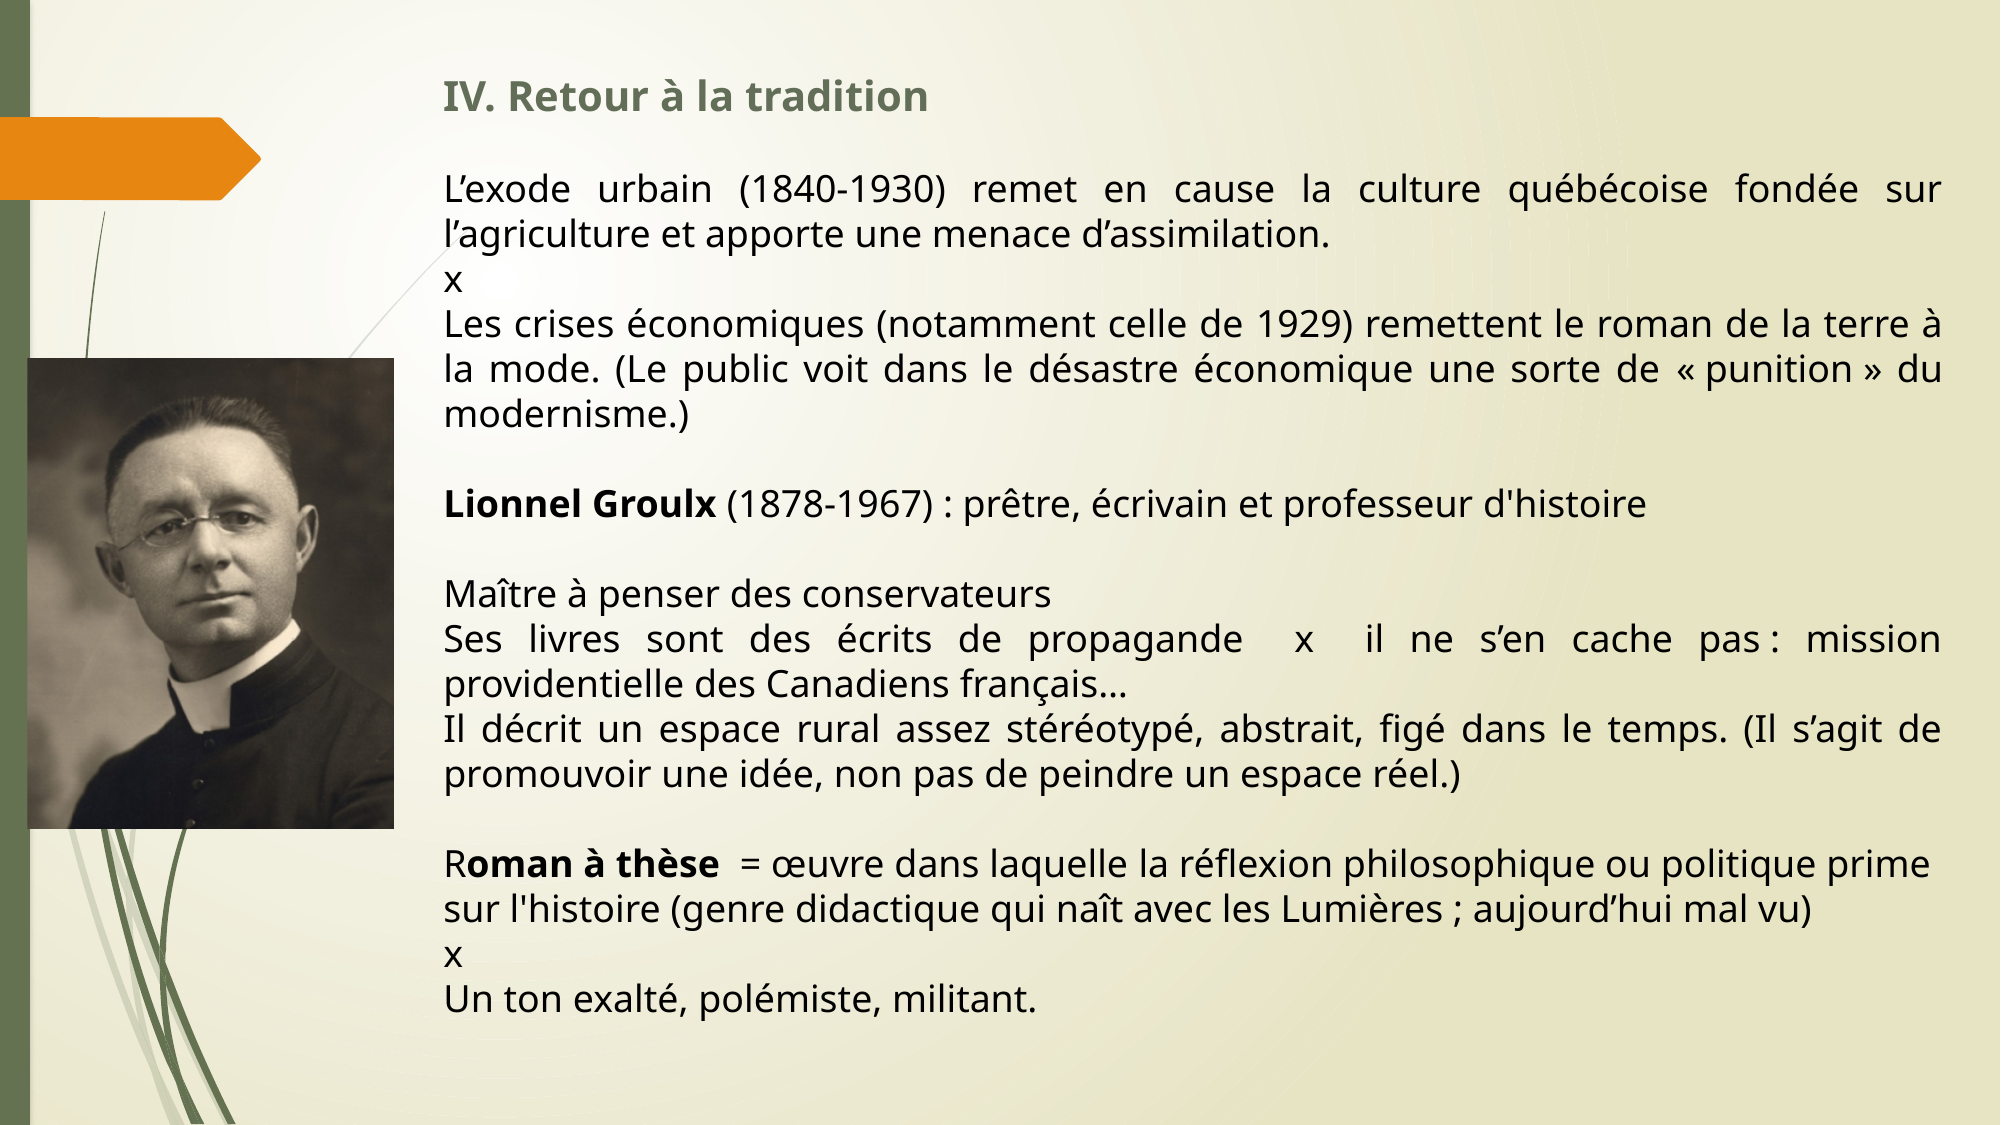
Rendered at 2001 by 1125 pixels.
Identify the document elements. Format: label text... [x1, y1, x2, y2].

picture [27, 358, 395, 830]
text_box IV. Retour à la tradition L’exode urbain (1840-1930) remet en cause la culture québécoise fondée sur l’agriculture et apporte une menace d’assimilation. x Les crises économiques (notamment celle de 1929) remettent le roman de la terre à la mode. (Le public voit dans le désastre économique une sorte de « punition » du modernisme.) Lionnel Groulx (1878-1967) : prêtre, écrivain et professeur d'histoire Maître à penser des conservateurs Ses livres sont des écrits de propagande x il ne s’en cache pas : mission providentielle des Canadiens français… Il décrit un espace rural assez stéréotypé, abstrait, figé dans le temps. (Il s’agit de promouvoir une idée, non pas de peindre un espace réel.) Roman à thèse = œuvre dans laquelle la réflexion philosophique ou politique prime sur l'histoire (genre didactique qui naît avec les Lumières ; aujourd’hui mal vu) x Un ton exalté, polémiste, militant. [428, 62, 1958, 1028]
